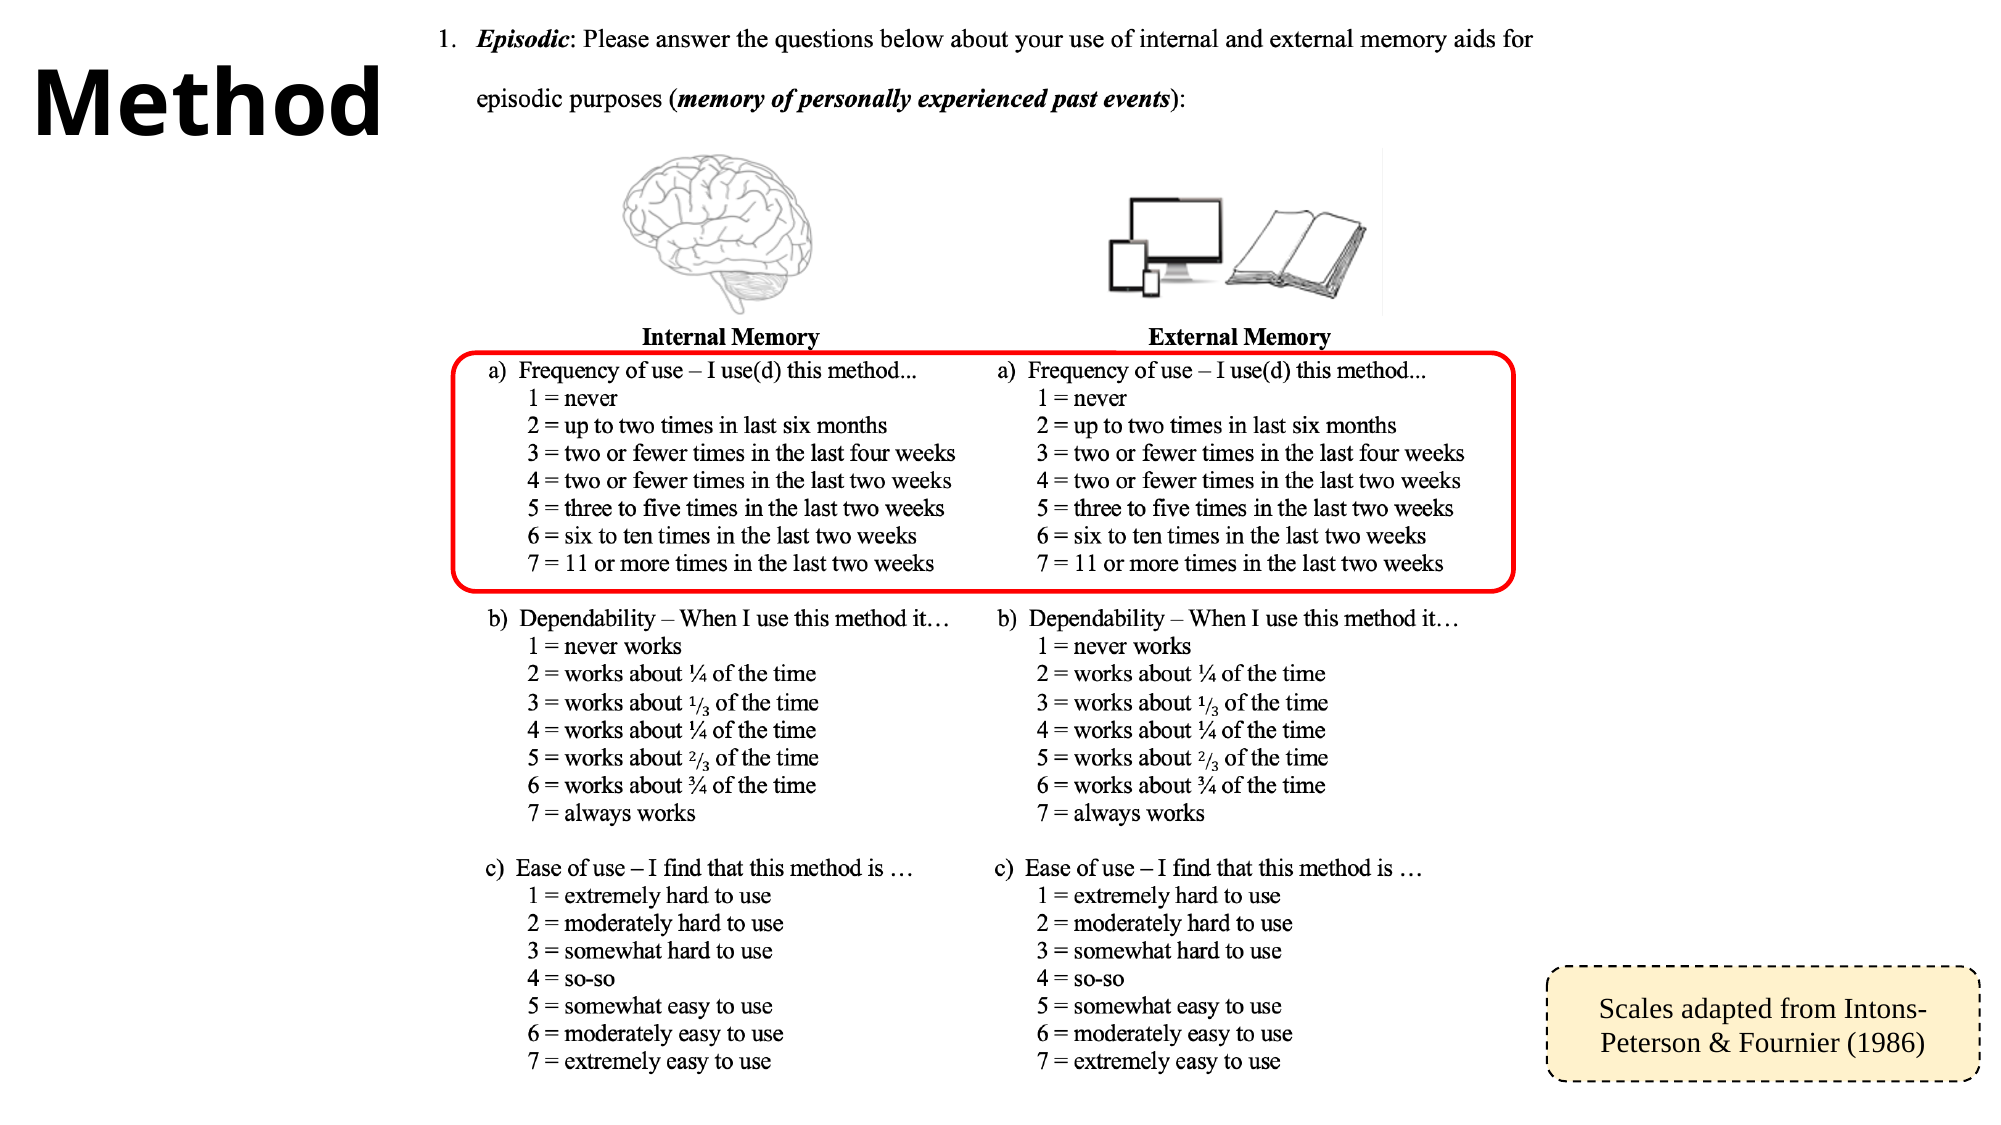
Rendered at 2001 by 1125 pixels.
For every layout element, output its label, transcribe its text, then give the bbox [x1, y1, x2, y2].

picture [424, 0, 1547, 1125]
text_box Scales adapted from Intons-Peterson & Fournier (1986) [1547, 965, 1981, 1083]
title Method [15, 11, 424, 200]
